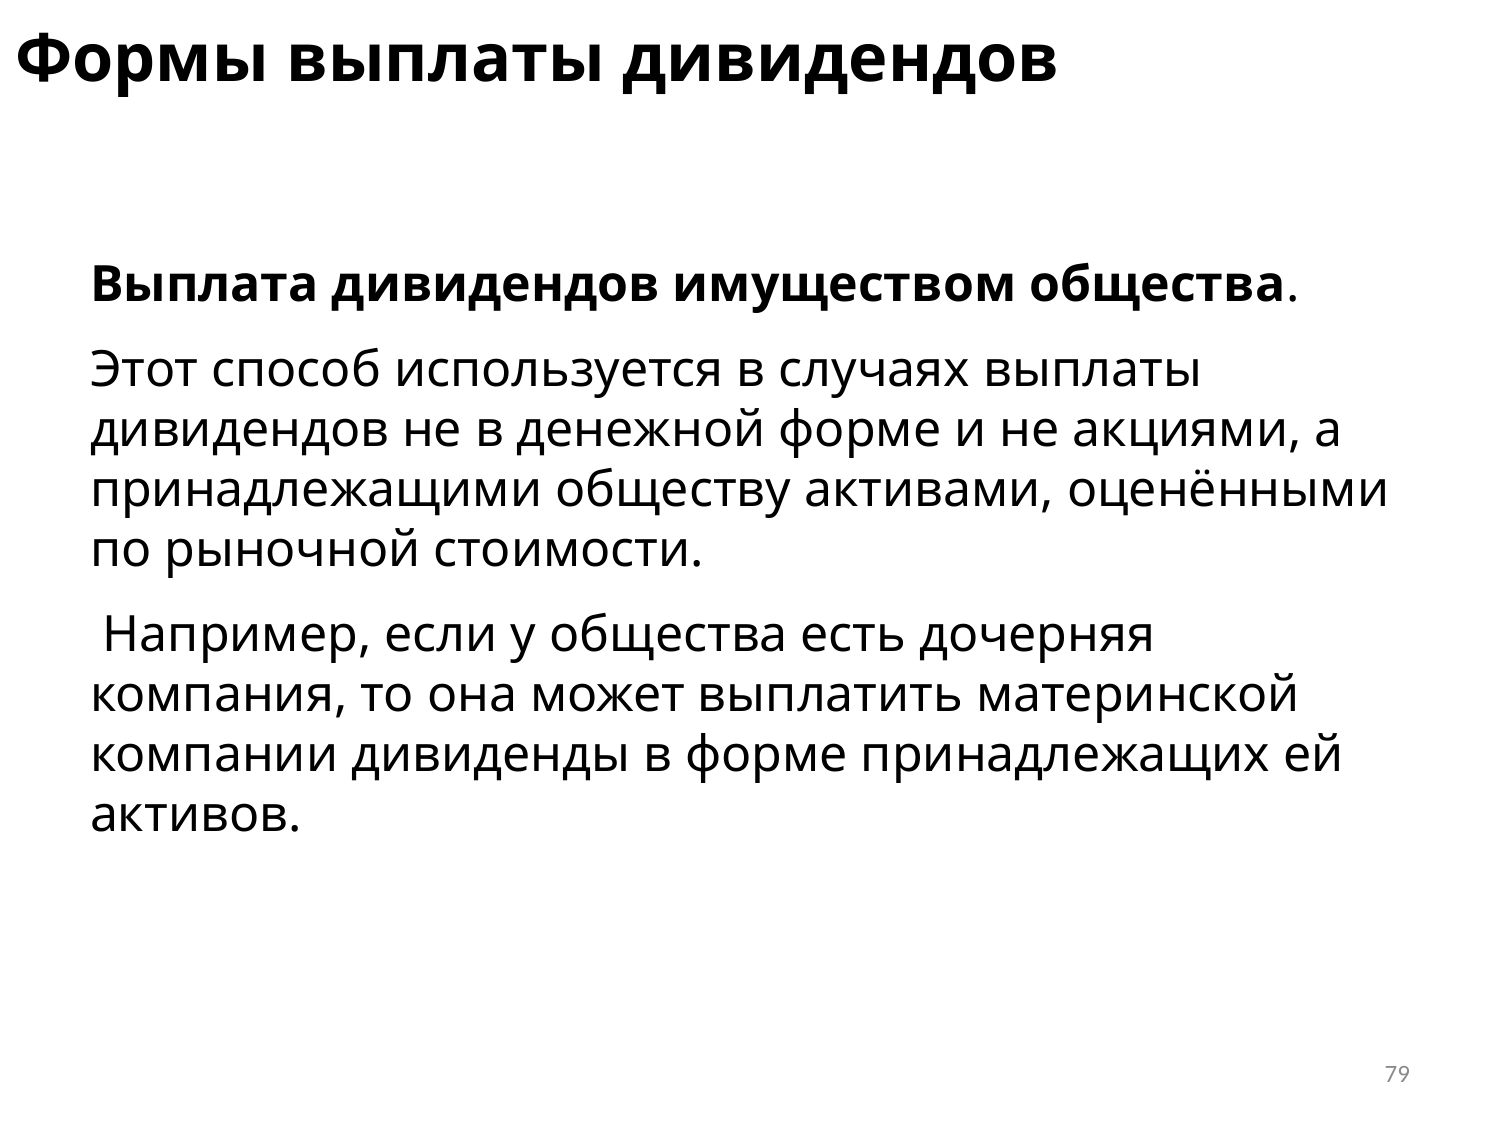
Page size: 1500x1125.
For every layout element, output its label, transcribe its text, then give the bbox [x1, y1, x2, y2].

list Выплата дивидендов имуществом общества. Этот способ используется в случаях выплаты дивидендов не в денежной форме и не акциями, а принадлежащими обществу активами, оценёнными по рыночной стоимости. Например, если у общества есть дочерняя компания, то она может выплатить материнской компании дивиденды в форме принадлежащих ей активов. [75, 243, 1425, 1005]
title Формы выплаты дивидендов [0, 1, 1350, 118]
slide_number 79 [1074, 1042, 1425, 1103]
